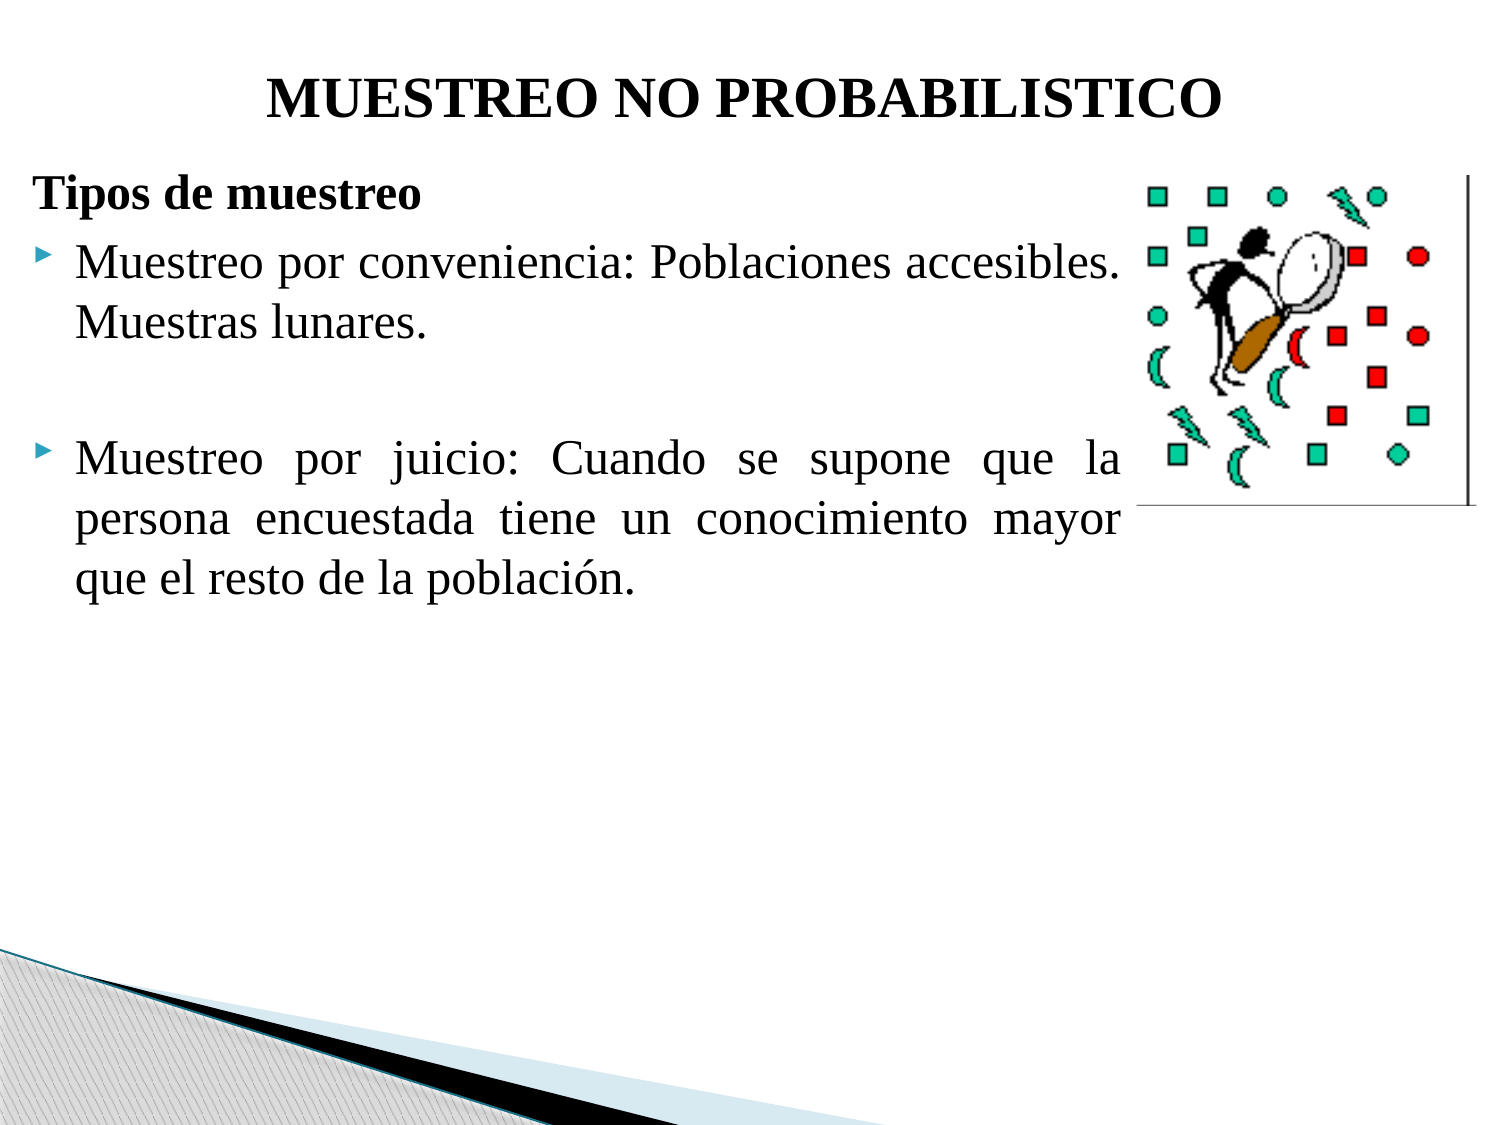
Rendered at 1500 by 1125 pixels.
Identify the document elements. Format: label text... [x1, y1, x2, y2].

picture [1136, 175, 1477, 506]
list Tipos de muestreo Muestreo por conveniencia: Poblaciones accesibles. Muestras lunares. Muestreo por juicio: Cuando se supone que la persona encuestada tiene un conocimiento mayor que el resto de la población. [0, 152, 1137, 903]
title MUESTREO NO PROBABILISTICO [70, 23, 1421, 164]
